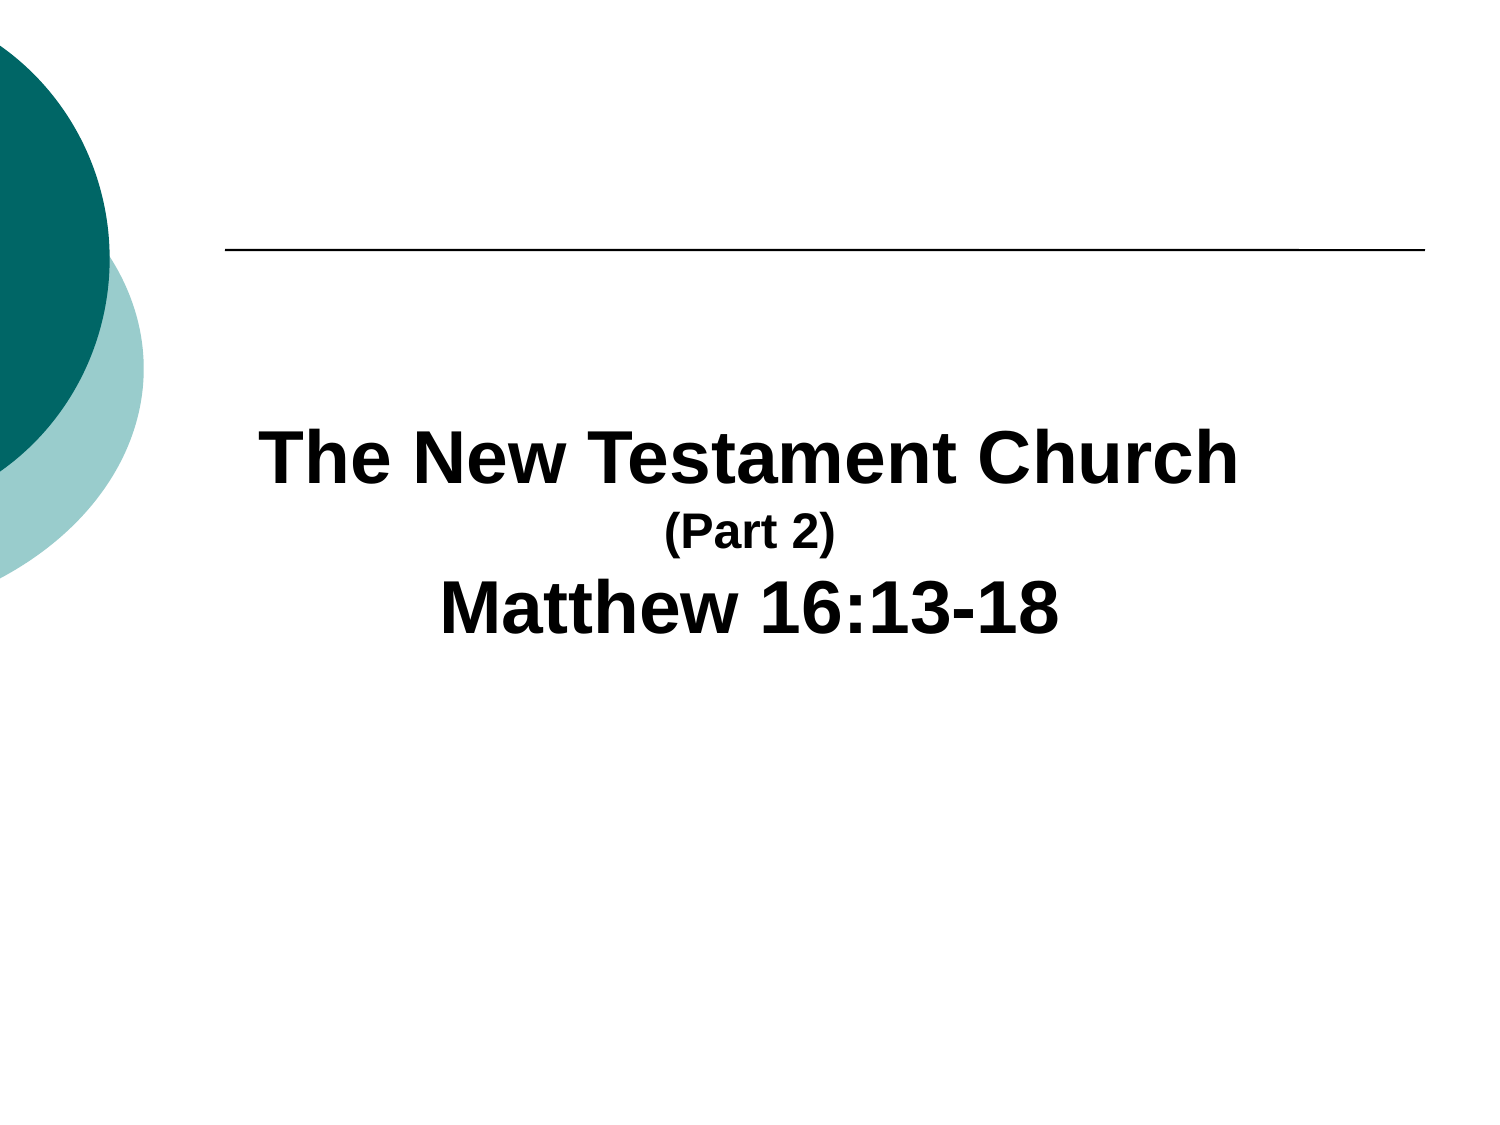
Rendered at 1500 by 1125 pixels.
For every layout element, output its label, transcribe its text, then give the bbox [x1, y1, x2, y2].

title The New Testament Church (Part 2) Matthew 16:13-18 [155, 400, 1344, 657]
